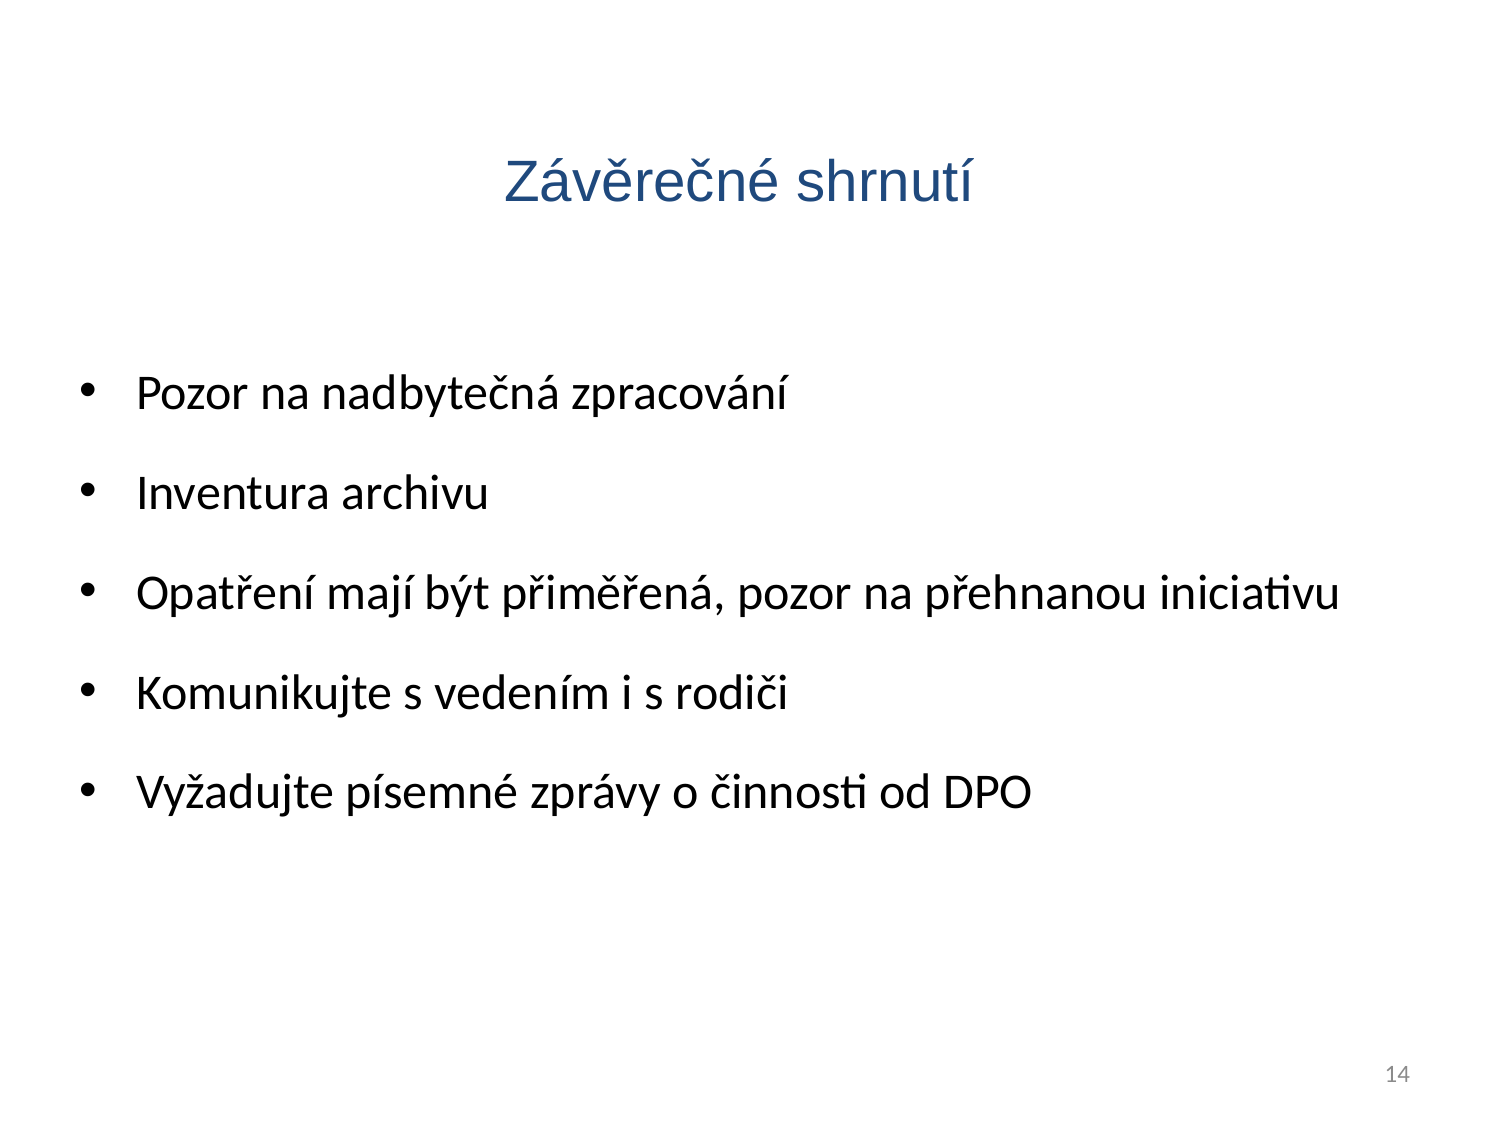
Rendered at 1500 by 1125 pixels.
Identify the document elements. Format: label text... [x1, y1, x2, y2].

list Pozor na nadbytečná zpracování Inventura archivu Opatření mají být přiměřená, pozor na přehnanou iniciativu Komunikujte s vedením i s rodiči Vyžadujte písemné zprávy o činnosti od DPO [64, 321, 1416, 1012]
text_box Závěrečné shrnutí [64, 113, 1415, 244]
text_box [76, 54, 1427, 243]
slide_number 14 [1074, 1042, 1425, 1103]
